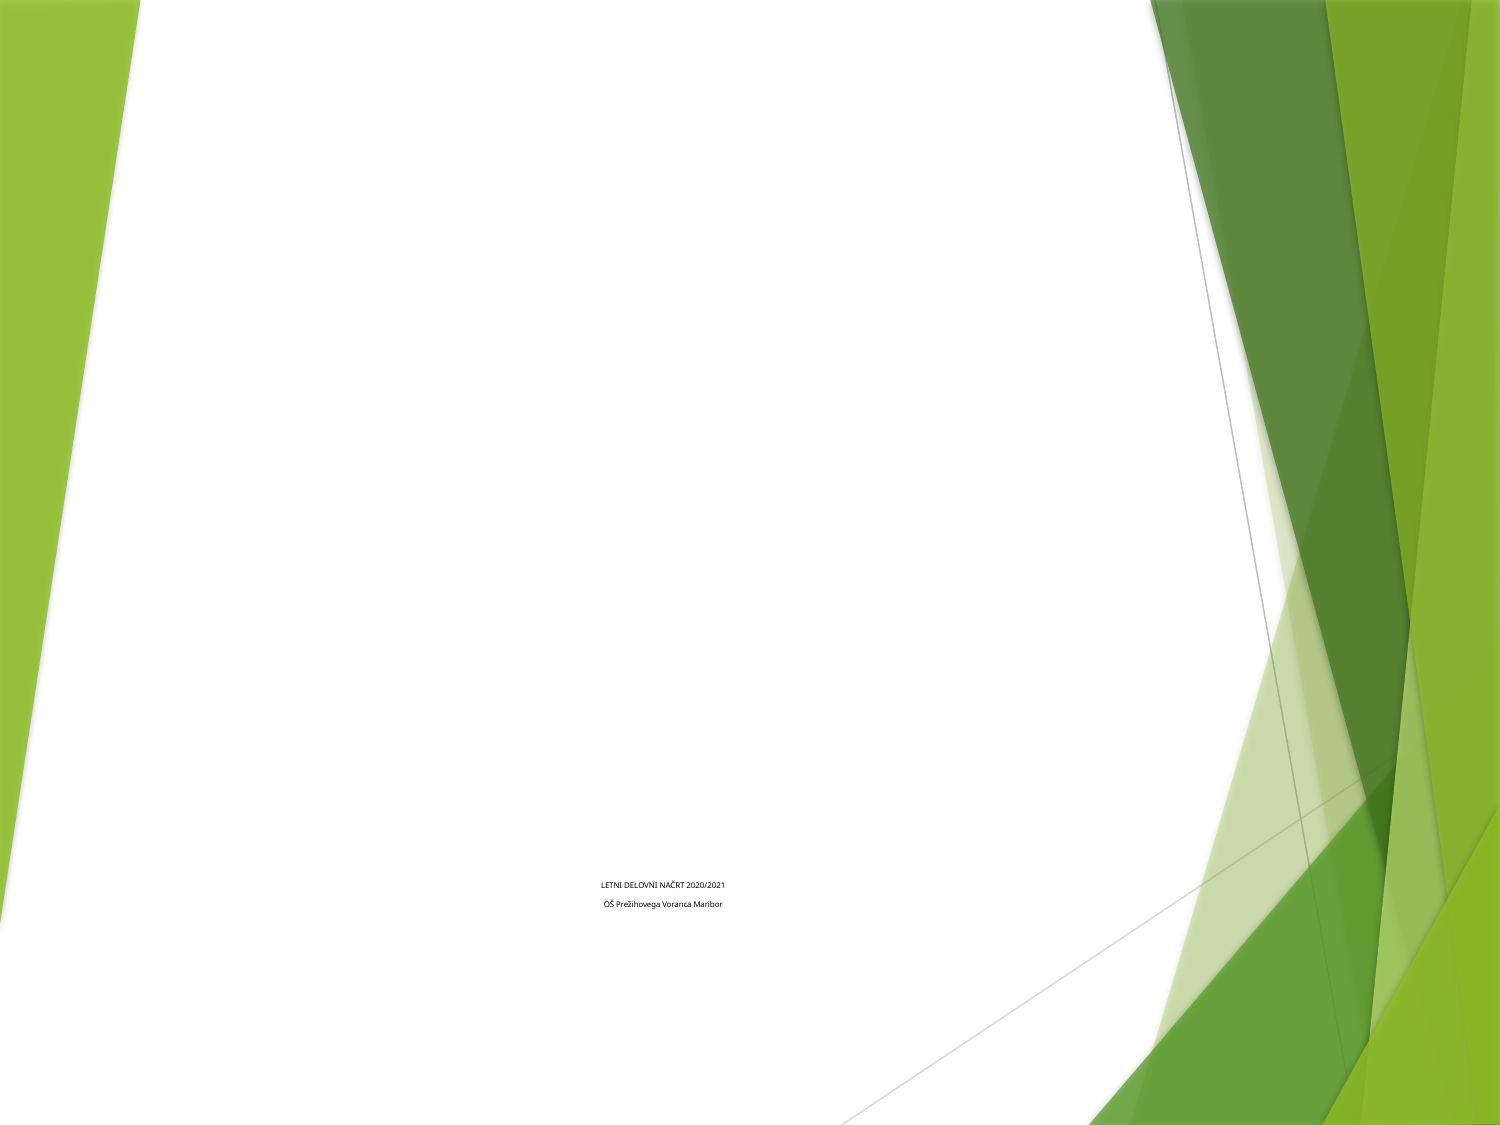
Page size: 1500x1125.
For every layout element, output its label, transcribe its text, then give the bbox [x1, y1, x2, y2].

title LETNI DELOVNI NAČRT 2020/2021 OŠ Prežihovega Voranca Maribor [120, 583, 1207, 926]
